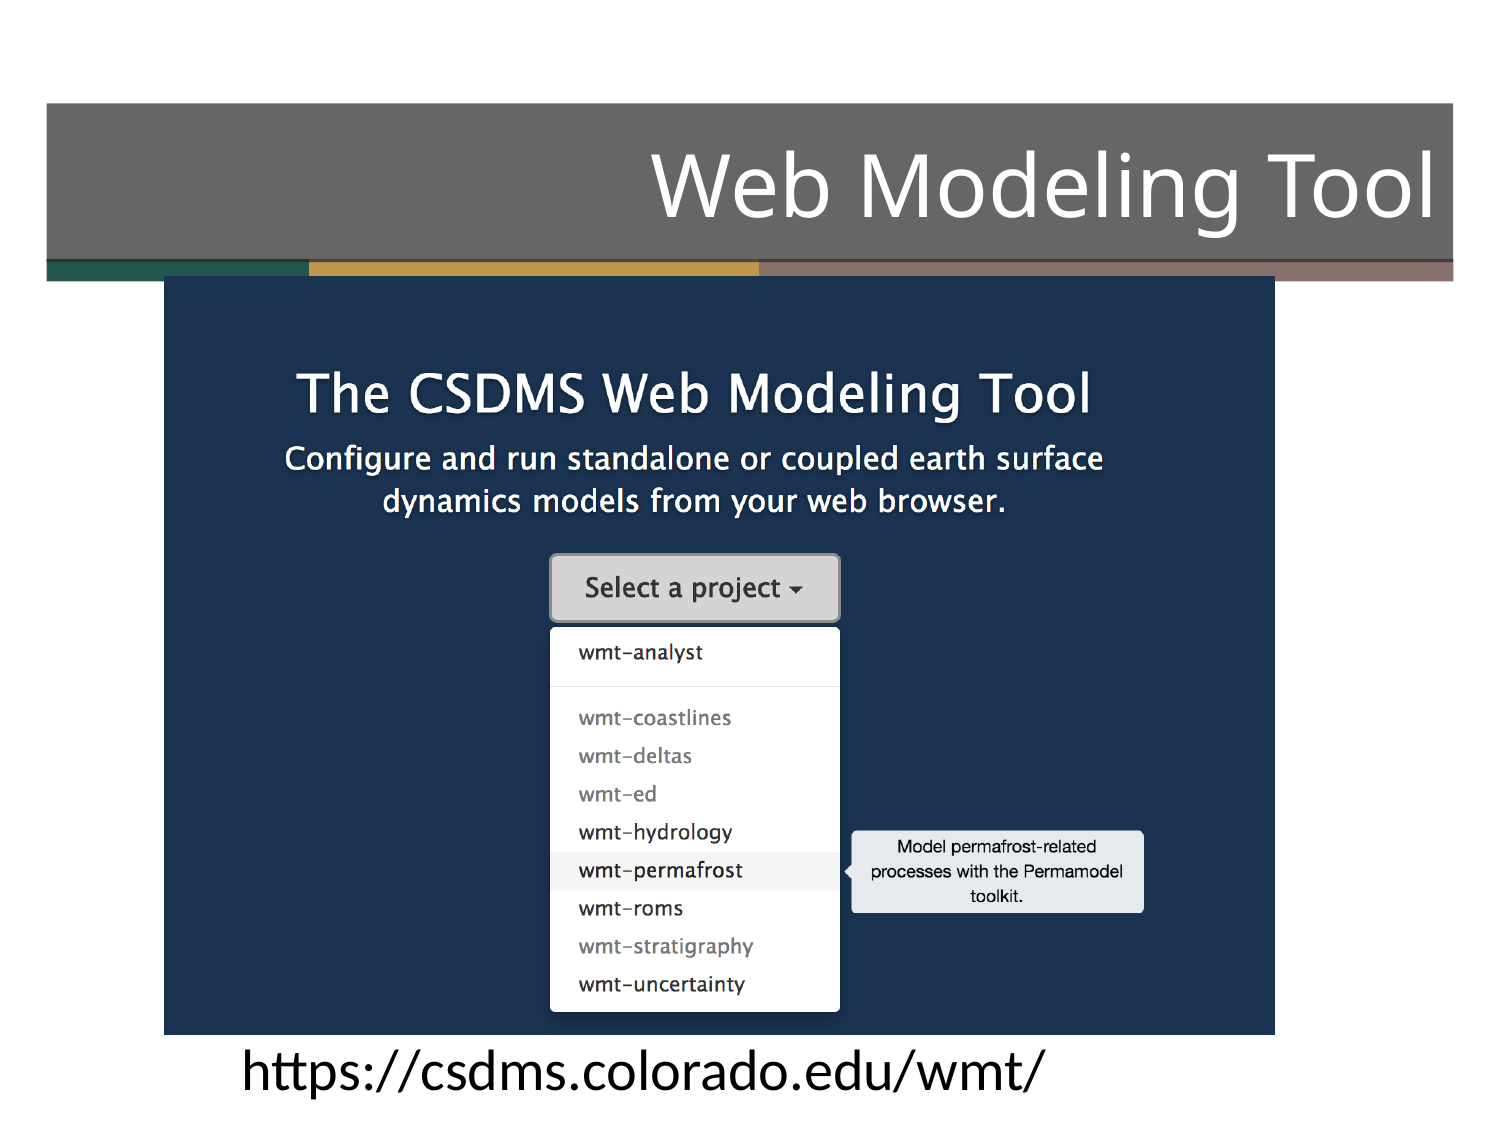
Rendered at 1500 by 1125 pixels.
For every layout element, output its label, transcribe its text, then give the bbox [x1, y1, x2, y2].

text_box https://csdms.colorado.edu/wmt/ [226, 1053, 1062, 1110]
title Web Modeling Tool [46, 103, 1454, 263]
picture [163, 276, 1275, 1036]
